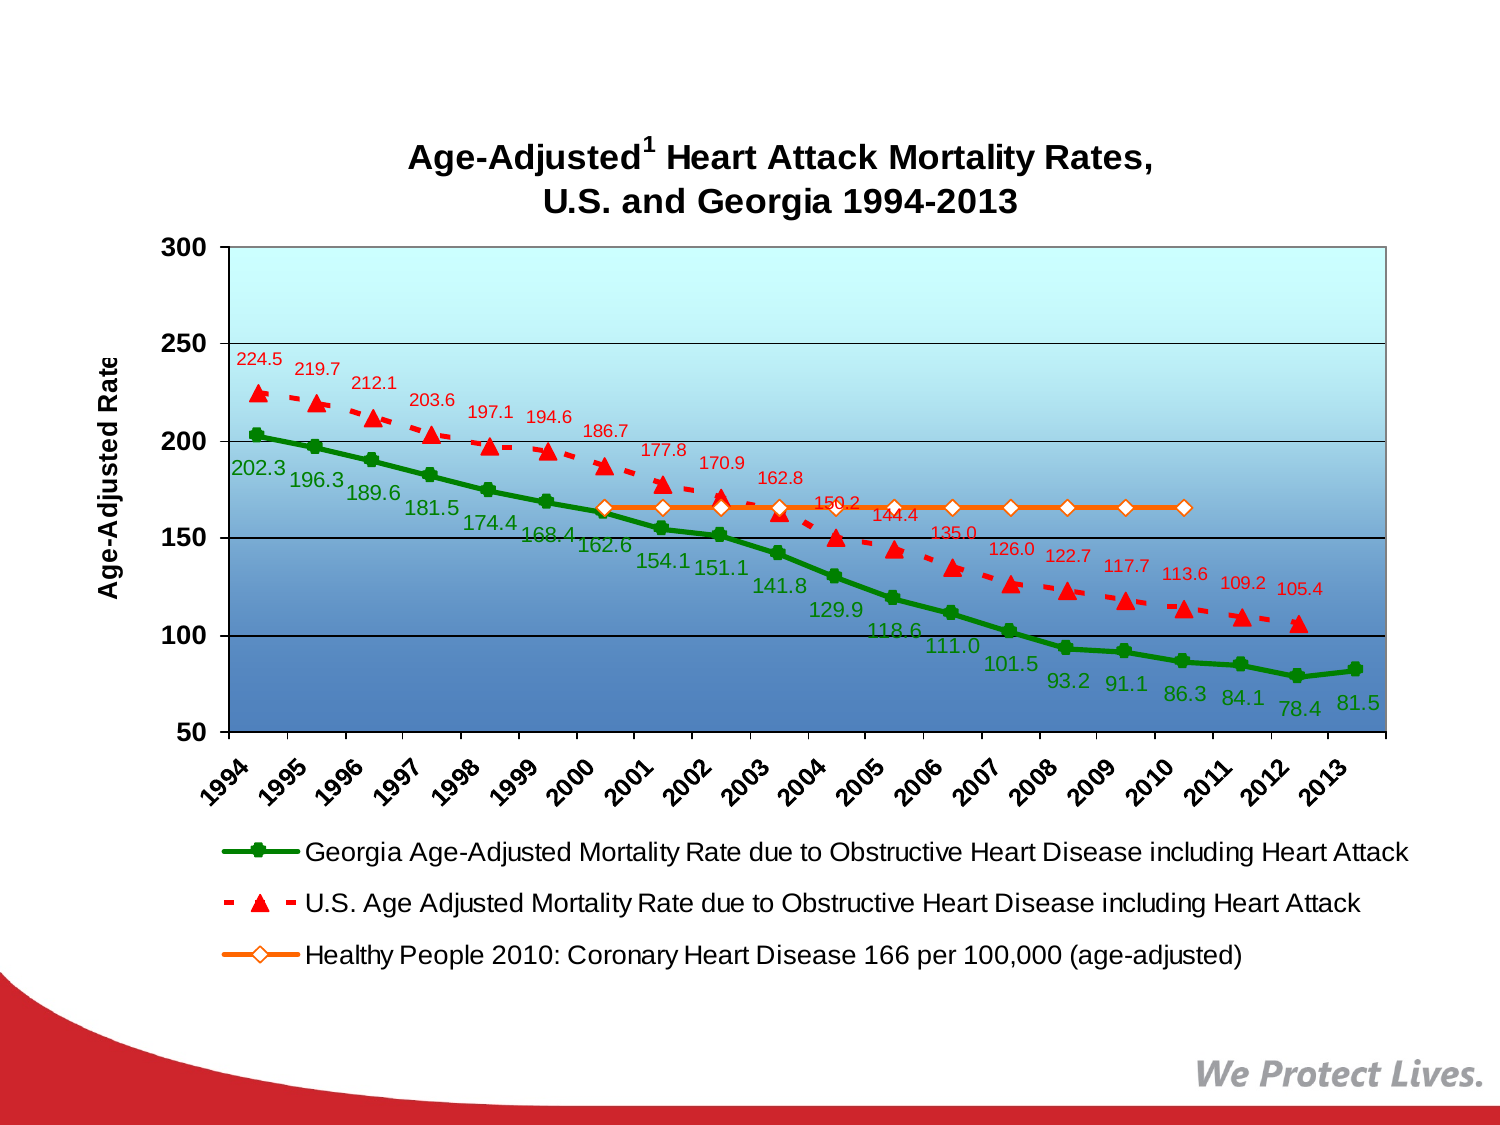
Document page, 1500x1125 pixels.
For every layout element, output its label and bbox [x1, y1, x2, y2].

picture [0, 0, 1500, 1125]
text_box [74, 90, 1488, 1063]
